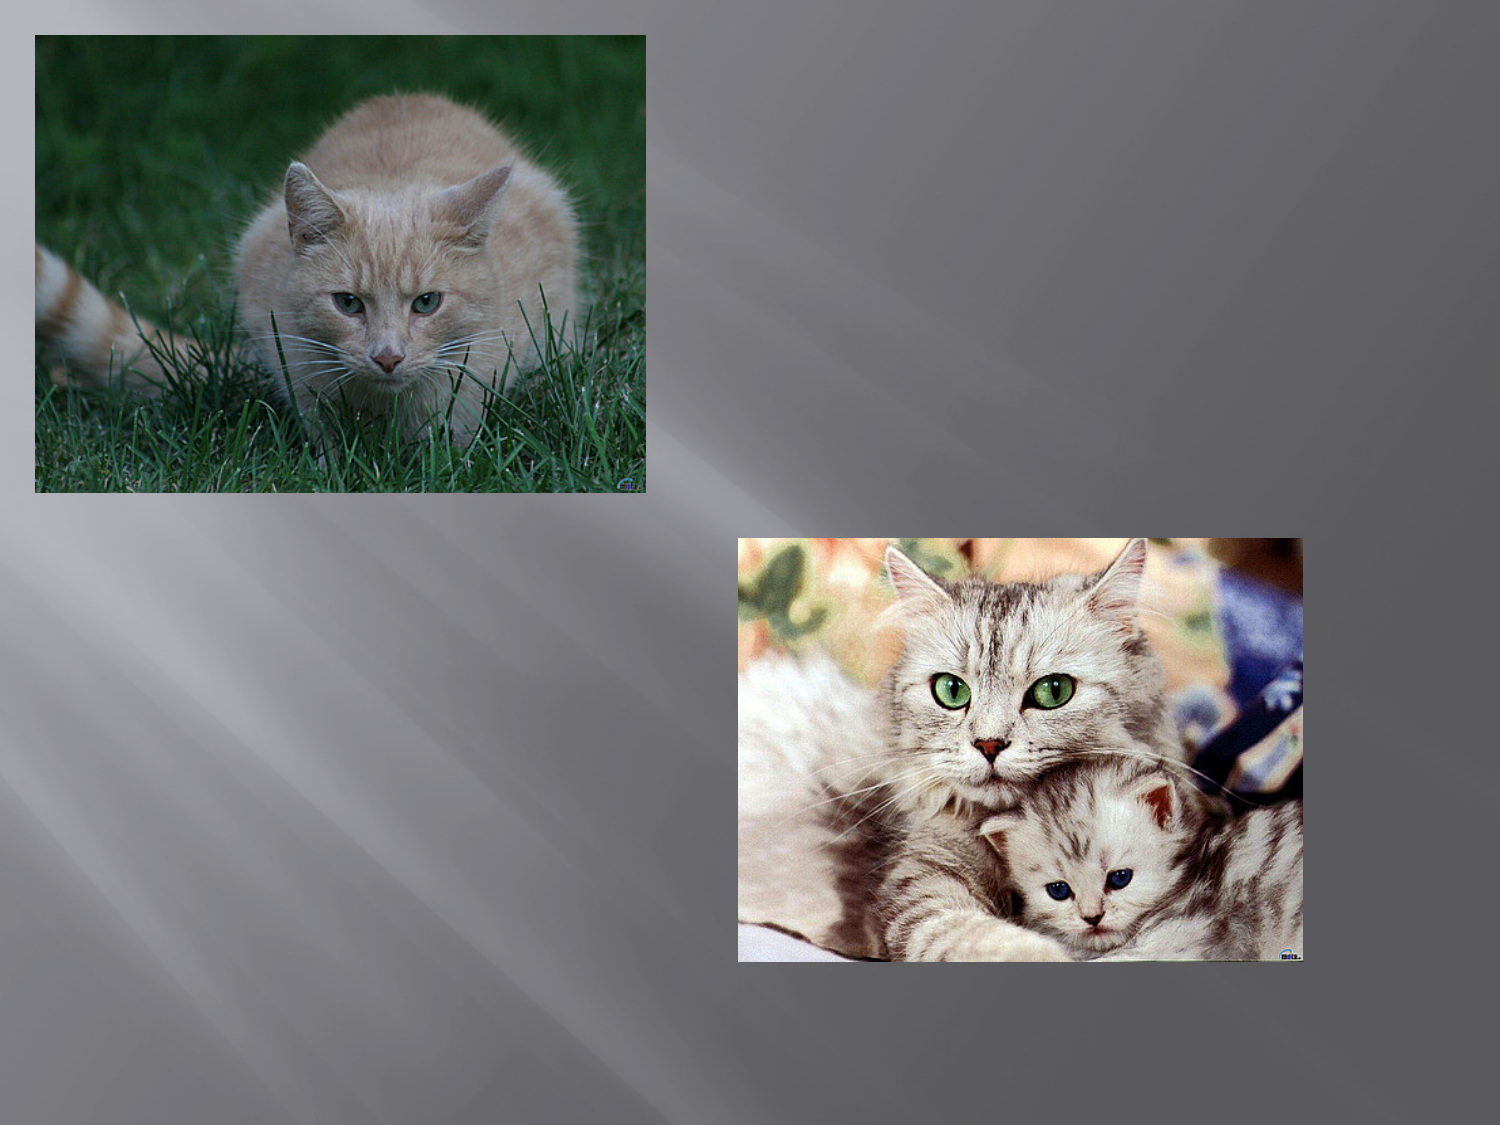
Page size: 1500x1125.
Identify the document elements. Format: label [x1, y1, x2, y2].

picture [34, 34, 646, 493]
picture [738, 538, 1303, 962]
